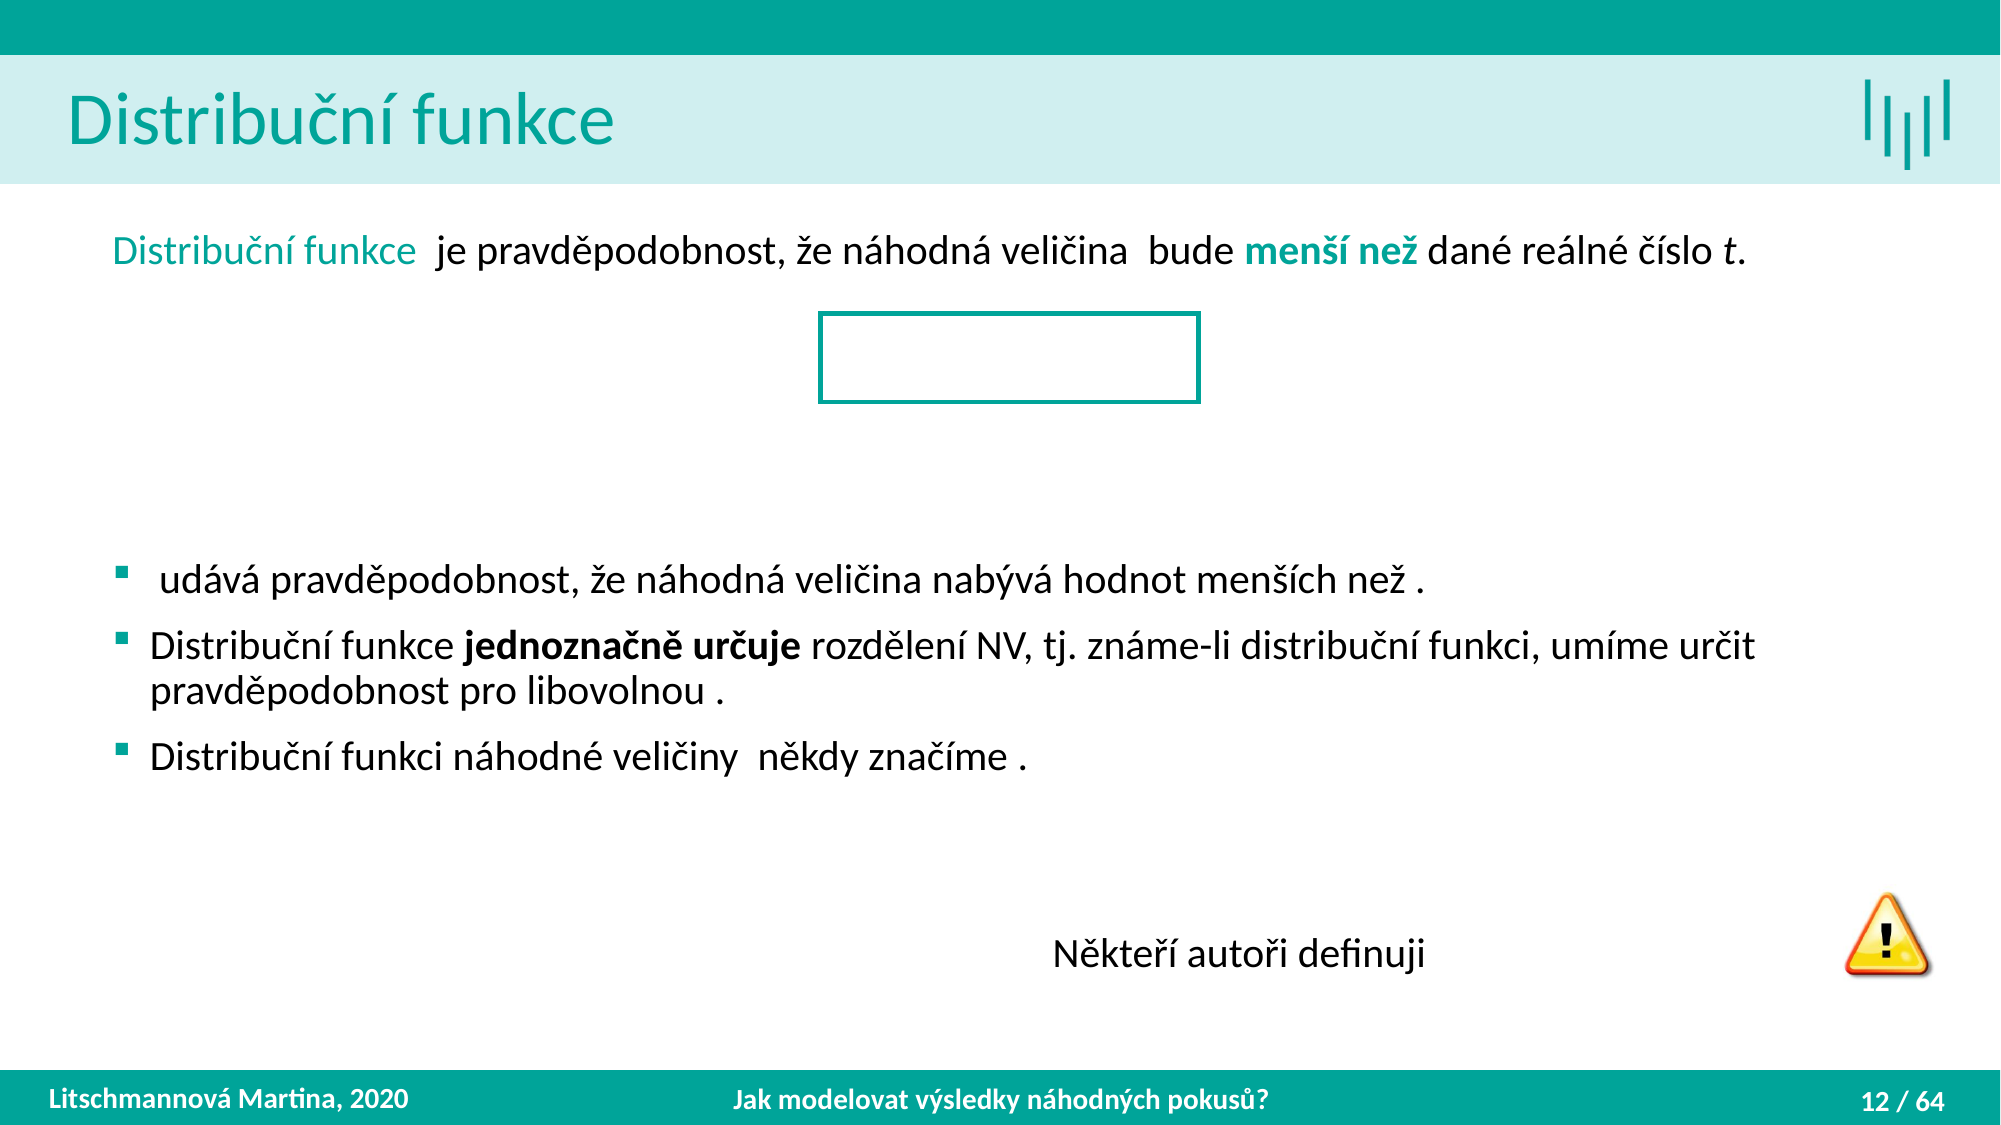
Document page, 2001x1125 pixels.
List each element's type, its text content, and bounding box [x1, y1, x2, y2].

slide_number 12 / 64 [1509, 1072, 1960, 1125]
slide_number Litschmannová Martina, 2020 [33, 1070, 484, 1124]
footer Jak modelovat výsledky náhodných pokusů? [664, 1070, 1340, 1125]
picture [1852, 69, 1960, 178]
text_box [819, 312, 1199, 403]
picture [1834, 884, 1940, 990]
